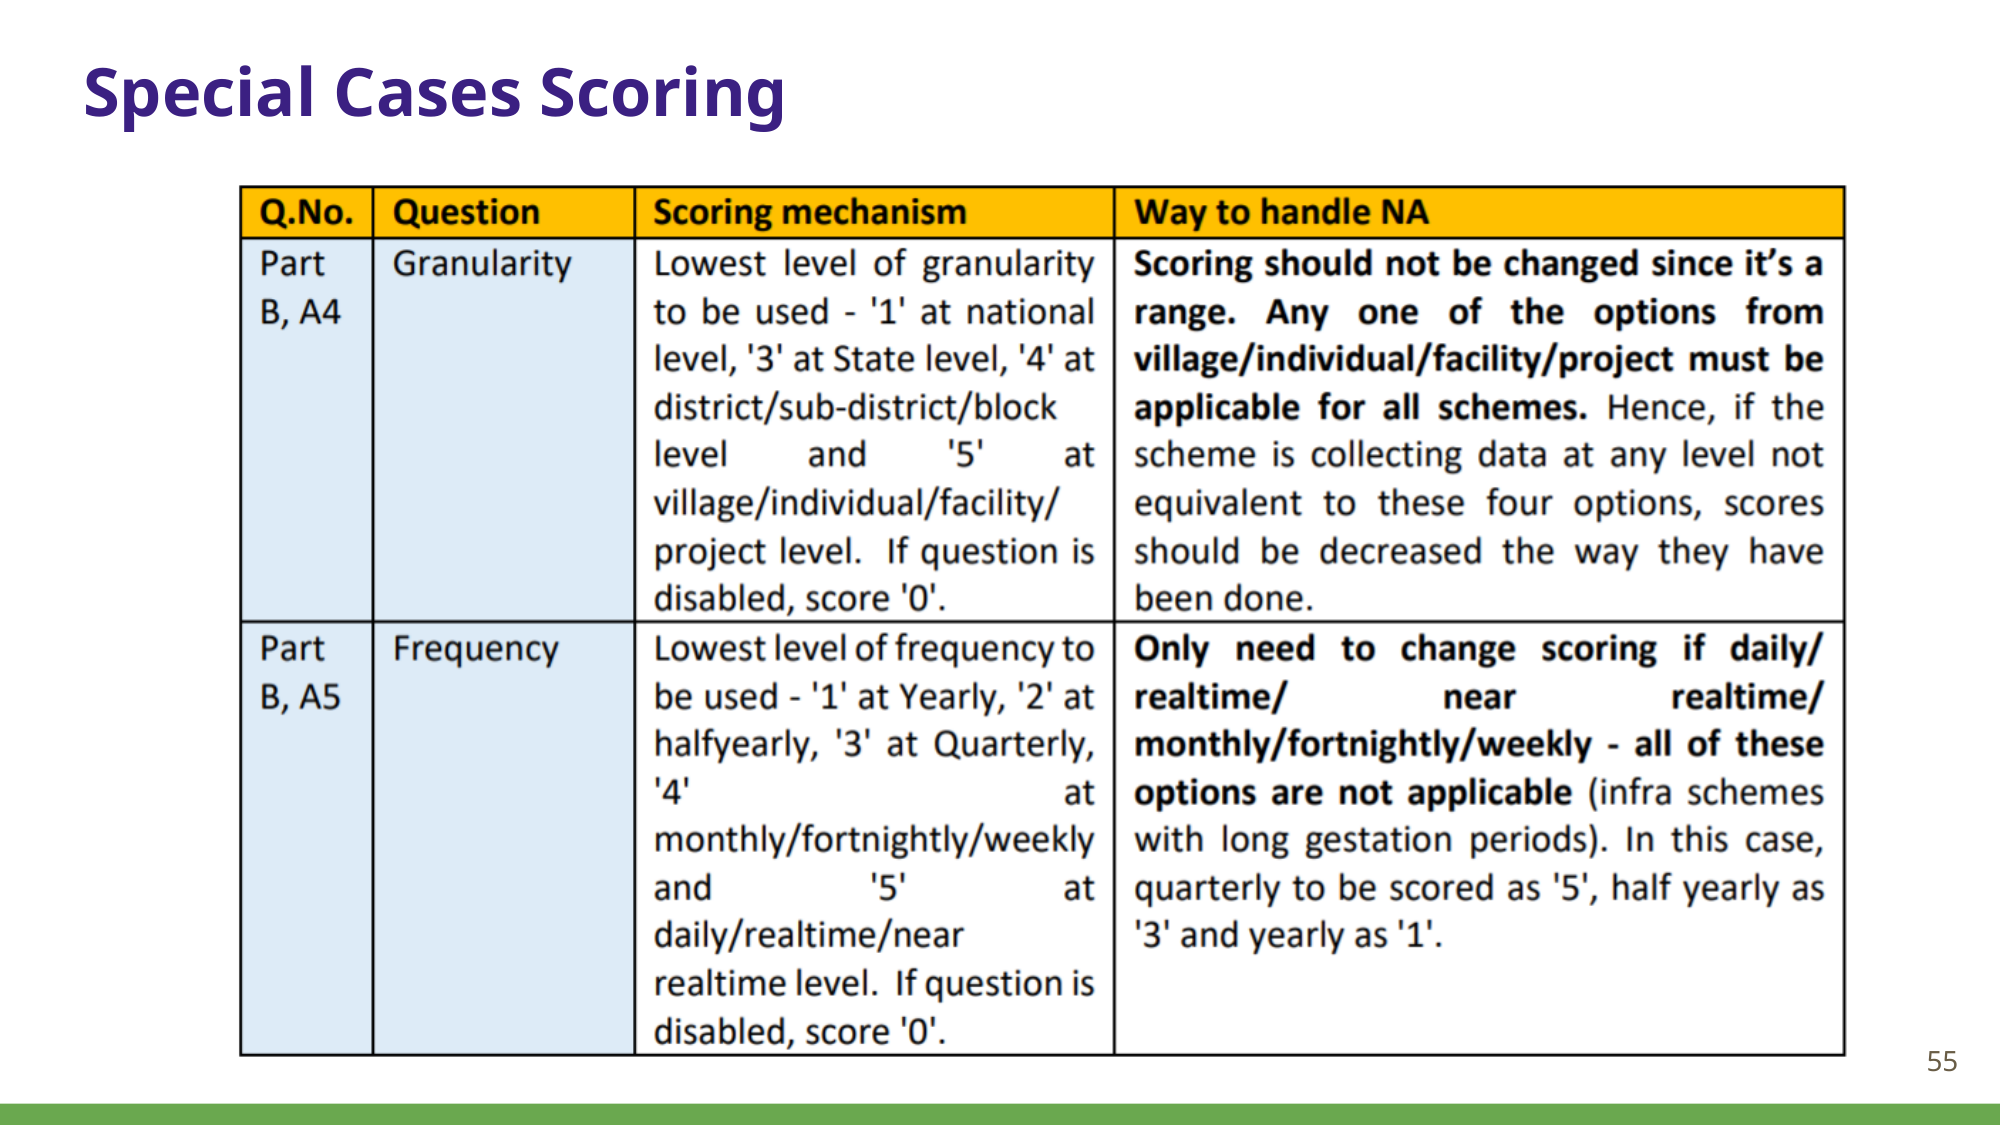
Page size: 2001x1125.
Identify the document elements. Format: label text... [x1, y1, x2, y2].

picture [227, 177, 1854, 1064]
slide_number 55 [1853, 1019, 1974, 1106]
title Special Cases Scoring [68, 34, 1932, 190]
